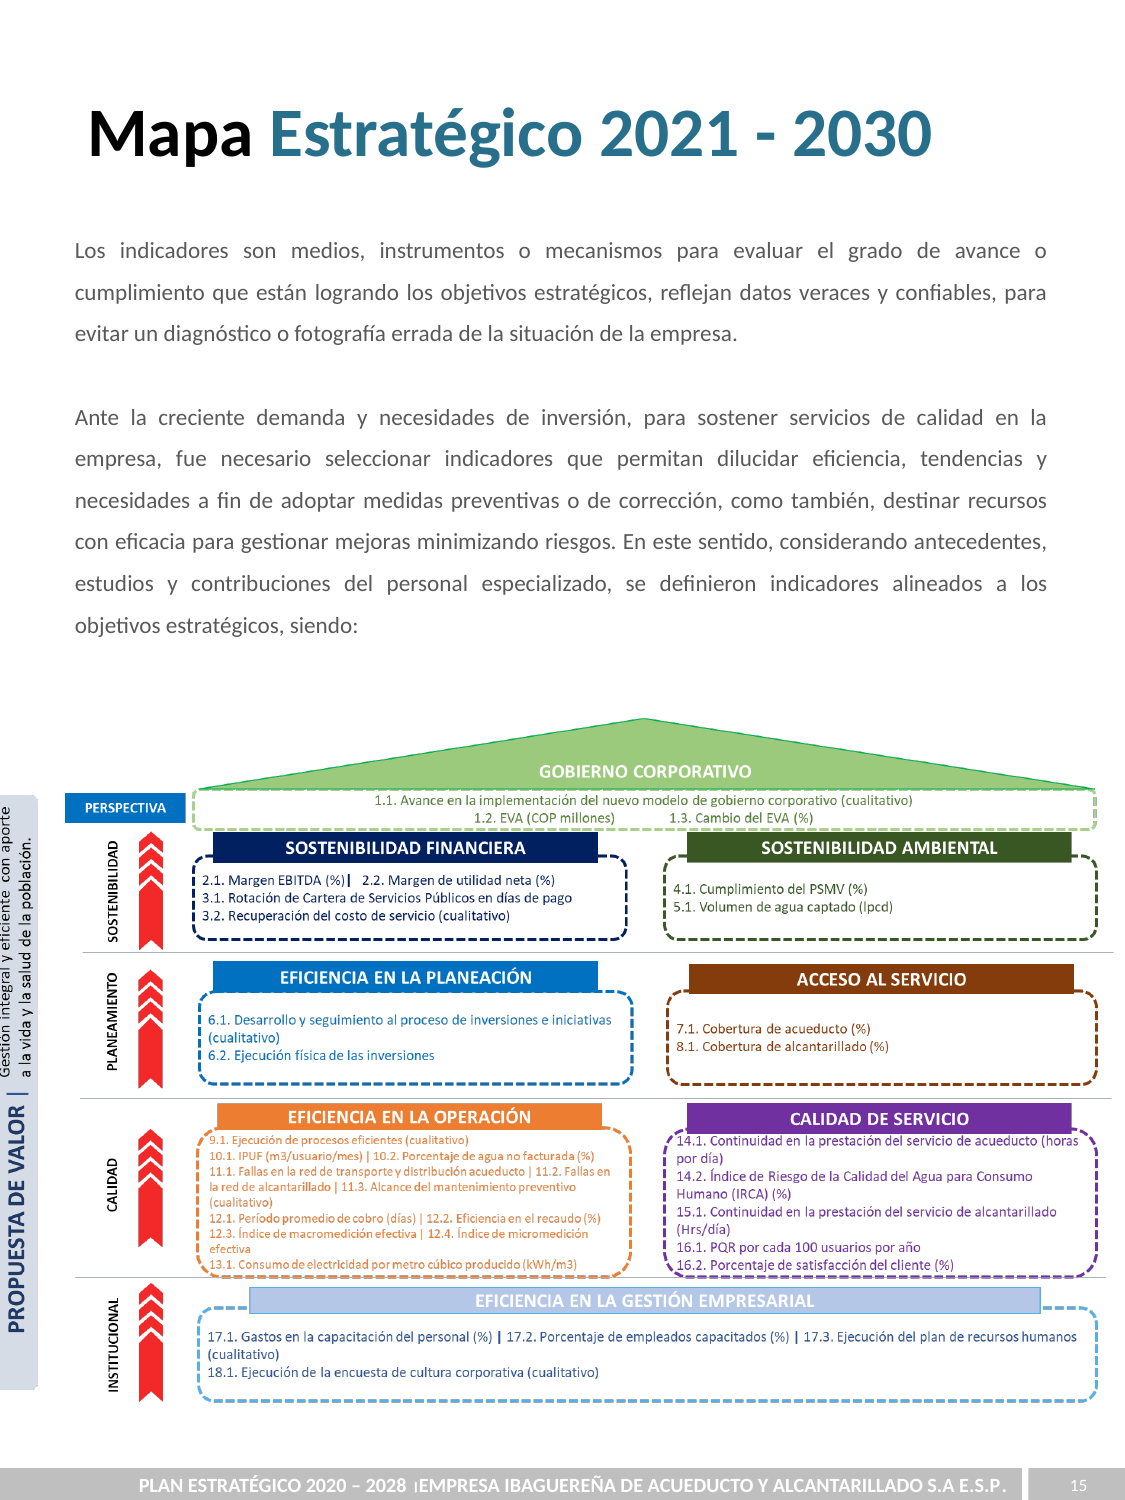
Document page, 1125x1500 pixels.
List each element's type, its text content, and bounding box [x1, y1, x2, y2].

text_box Los indicadores son medios, instrumentos o mecanismos para evaluar el grado de avance o cumplimiento que están logrando los objetivos estratégicos, reflejan datos veraces y confiables, para evitar un diagnóstico o fotografía errada de la situación de la empresa. Ante la creciente demanda y necesidades de inversión, para sostener servicios de calidad en la empresa, fue necesario seleccionar indicadores que permitan dilucidar eficiencia, tendencias y necesidades a fin de adoptar medidas preventivas o de corrección, como también, destinar recursos con eficacia para gestionar mejoras minimizando riesgos. En este sentido, considerando antecedentes, estudios y contribuciones del personal especializado, se definieron indicadores alineados a los objetivos estratégicos, siendo: [63, 214, 1062, 646]
text_box Mapa Estratégico 2021 - 2030 [76, 79, 1026, 178]
picture [0, 717, 1114, 1421]
